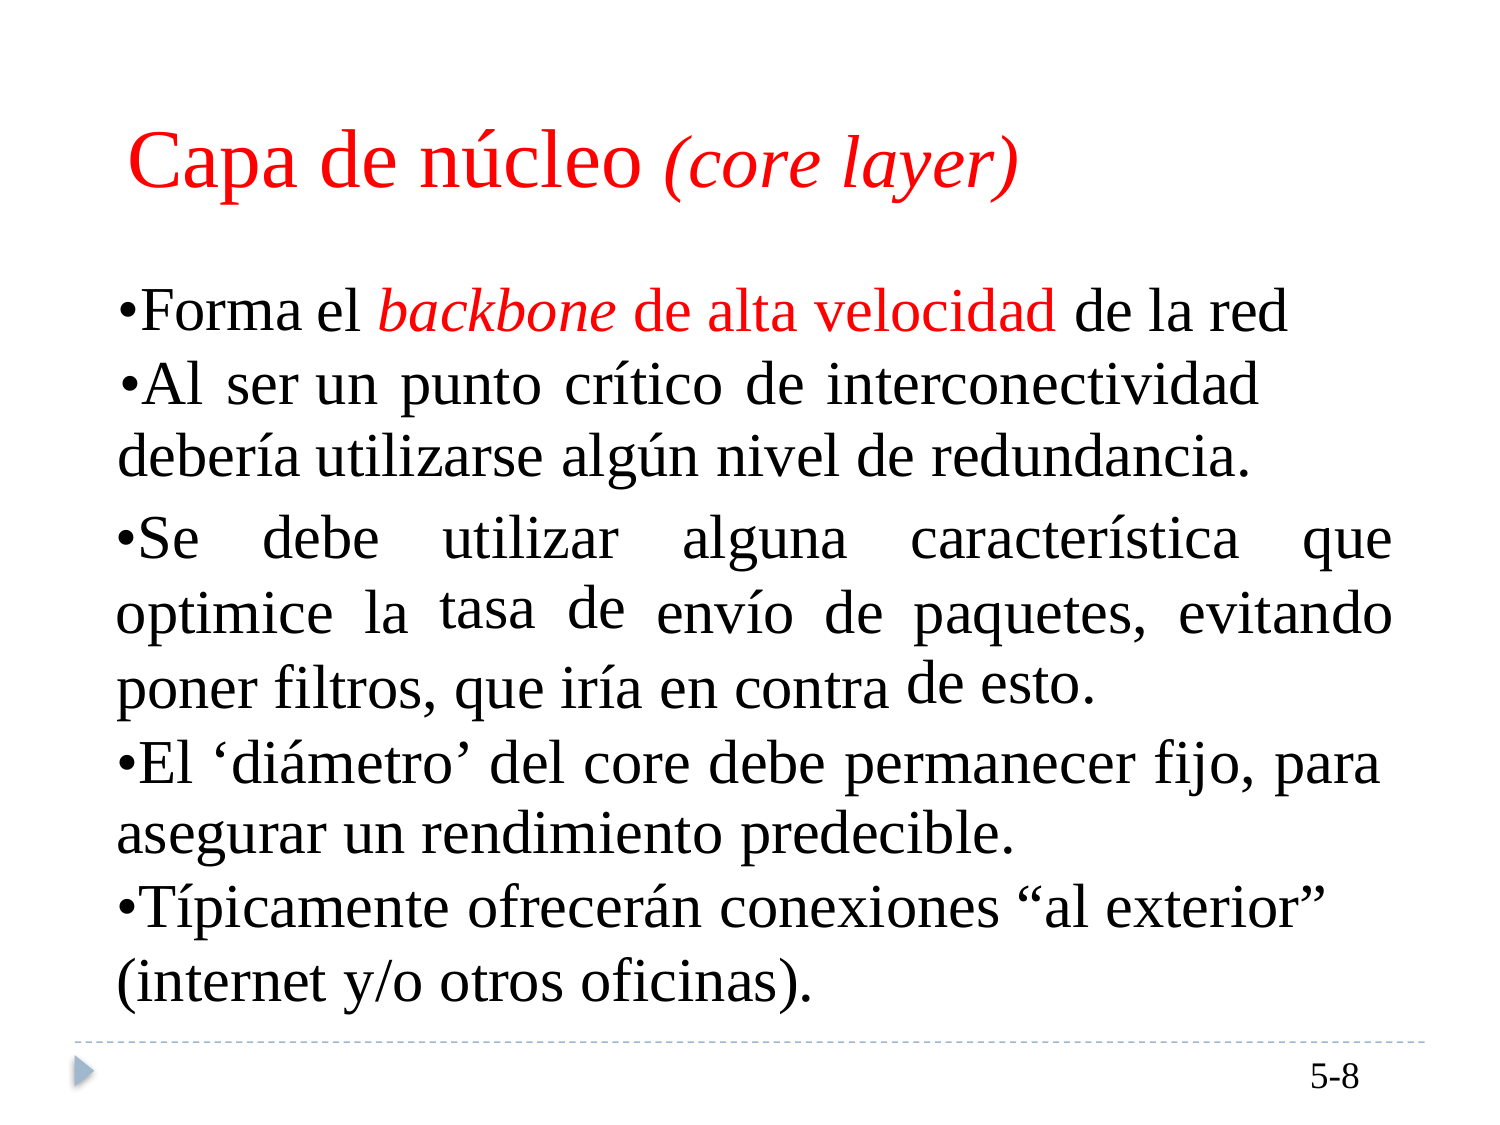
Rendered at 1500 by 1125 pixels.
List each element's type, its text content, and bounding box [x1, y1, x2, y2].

text_box envío [653, 580, 807, 648]
text_box de [822, 580, 896, 648]
text_box evitando [1176, 580, 1405, 648]
text_box poner filtros, que iría [113, 655, 655, 722]
text_box que [1300, 505, 1405, 573]
text_box debe [260, 505, 392, 573]
text_box característica [908, 505, 1252, 573]
text_box la [362, 580, 422, 648]
text_box en contra [657, 655, 902, 722]
text_box •Se [113, 505, 212, 573]
text_box optimice [113, 580, 346, 648]
text_box alguna [680, 505, 861, 573]
text_box Capa •Forma •Al ser debería [113, 117, 308, 498]
text_box paquetes, de esto. [904, 580, 1160, 722]
text_box utilizar tasa de [437, 505, 638, 648]
text_box •El ‘diámetro’ del core debe permanecer fijo, para asegurar un rendimiento predecible. •Típicamente ofrecerán conexiones “al exterior” (internet y/o otros oficinas). 5-8 [113, 730, 1391, 1101]
text_box de núcleo (core layer) el backbone de alta velocidad de la red un punto crítico de interconectividad utilizarse algún nivel de redundancia. [313, 117, 1300, 498]
